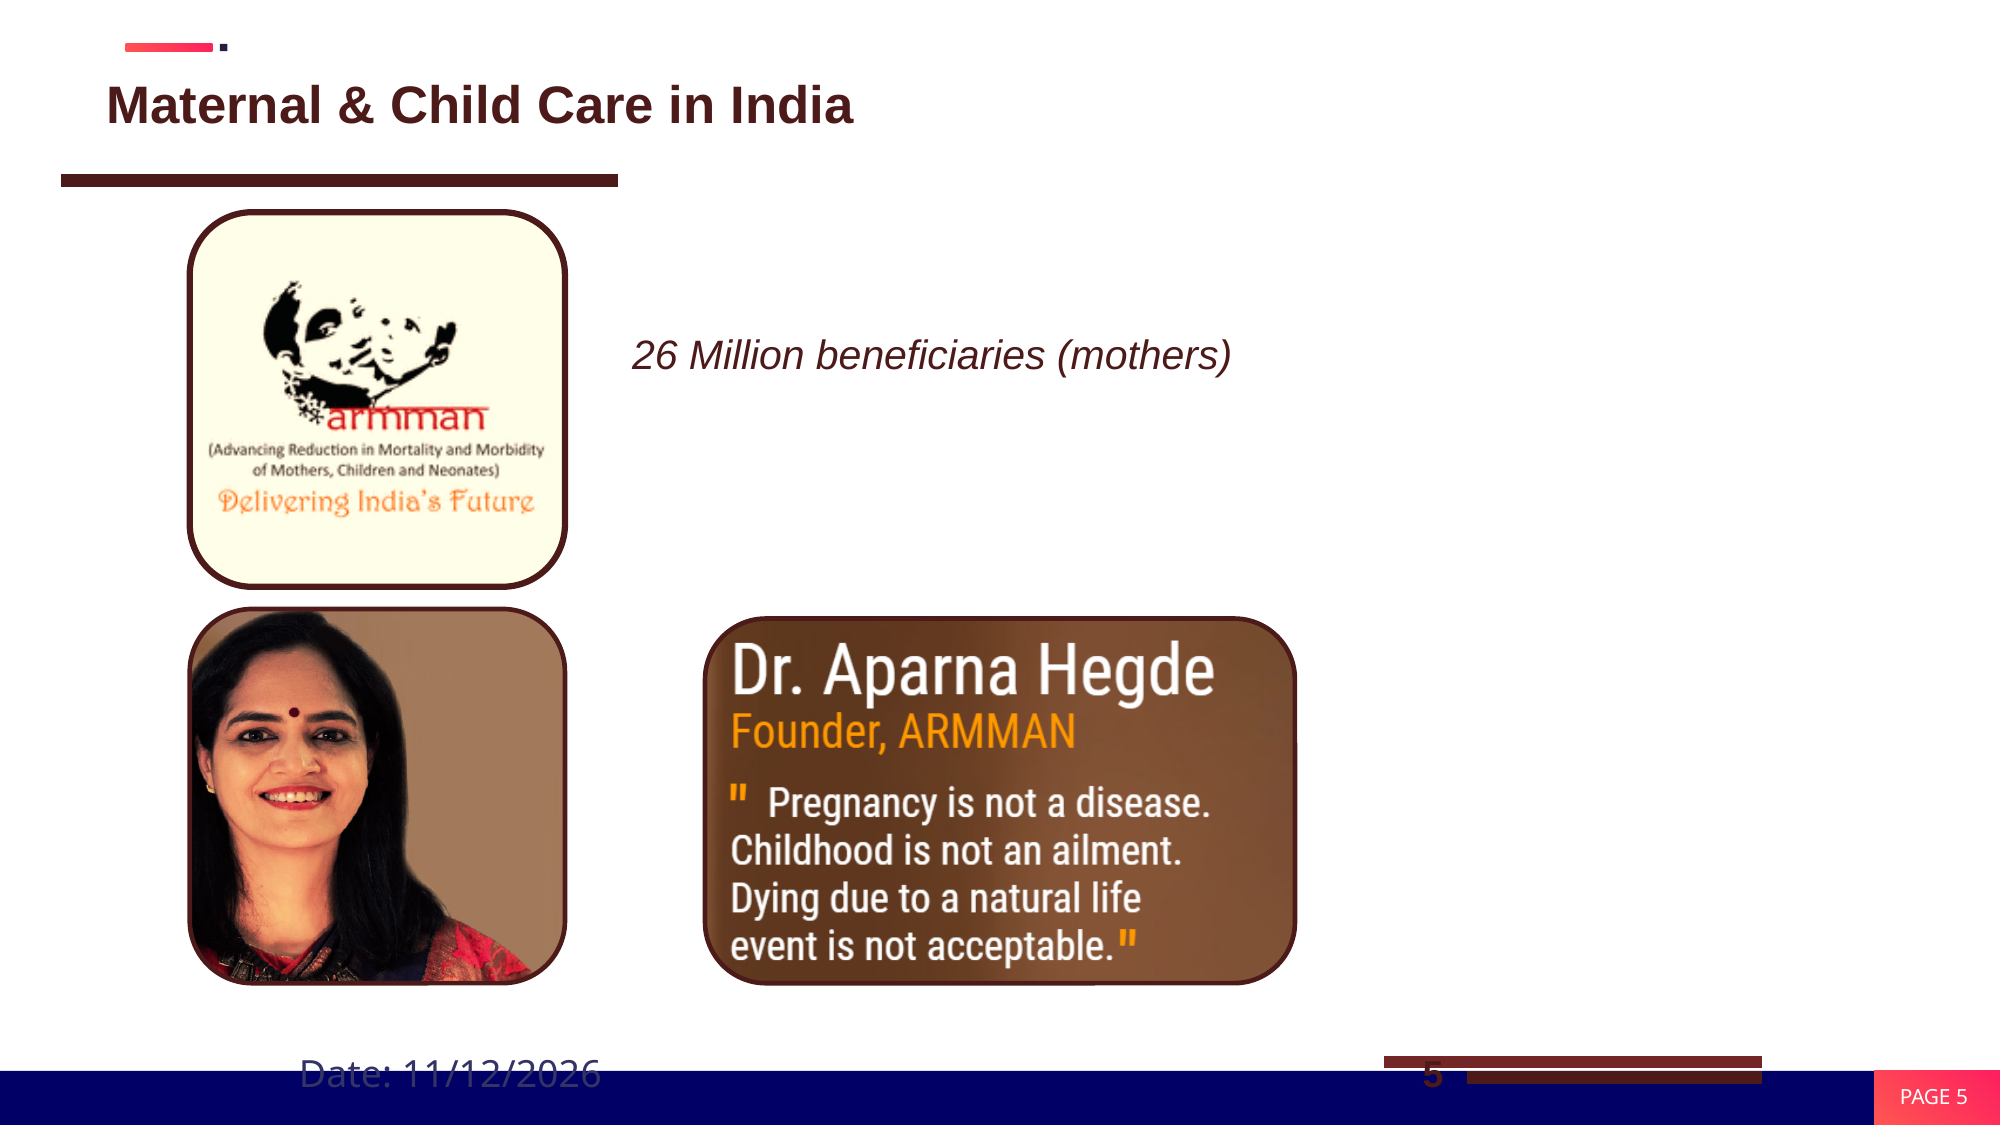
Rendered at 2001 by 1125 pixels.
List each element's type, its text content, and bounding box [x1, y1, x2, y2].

title Maternal & Child Care in India [91, 70, 1522, 151]
picture [705, 618, 1295, 984]
slide_number 5 [1407, 1042, 1746, 1103]
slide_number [284, 1042, 622, 1103]
picture [189, 212, 565, 587]
picture [189, 608, 565, 984]
text_box 26 Million beneficiaries (mothers) [621, 295, 1789, 376]
